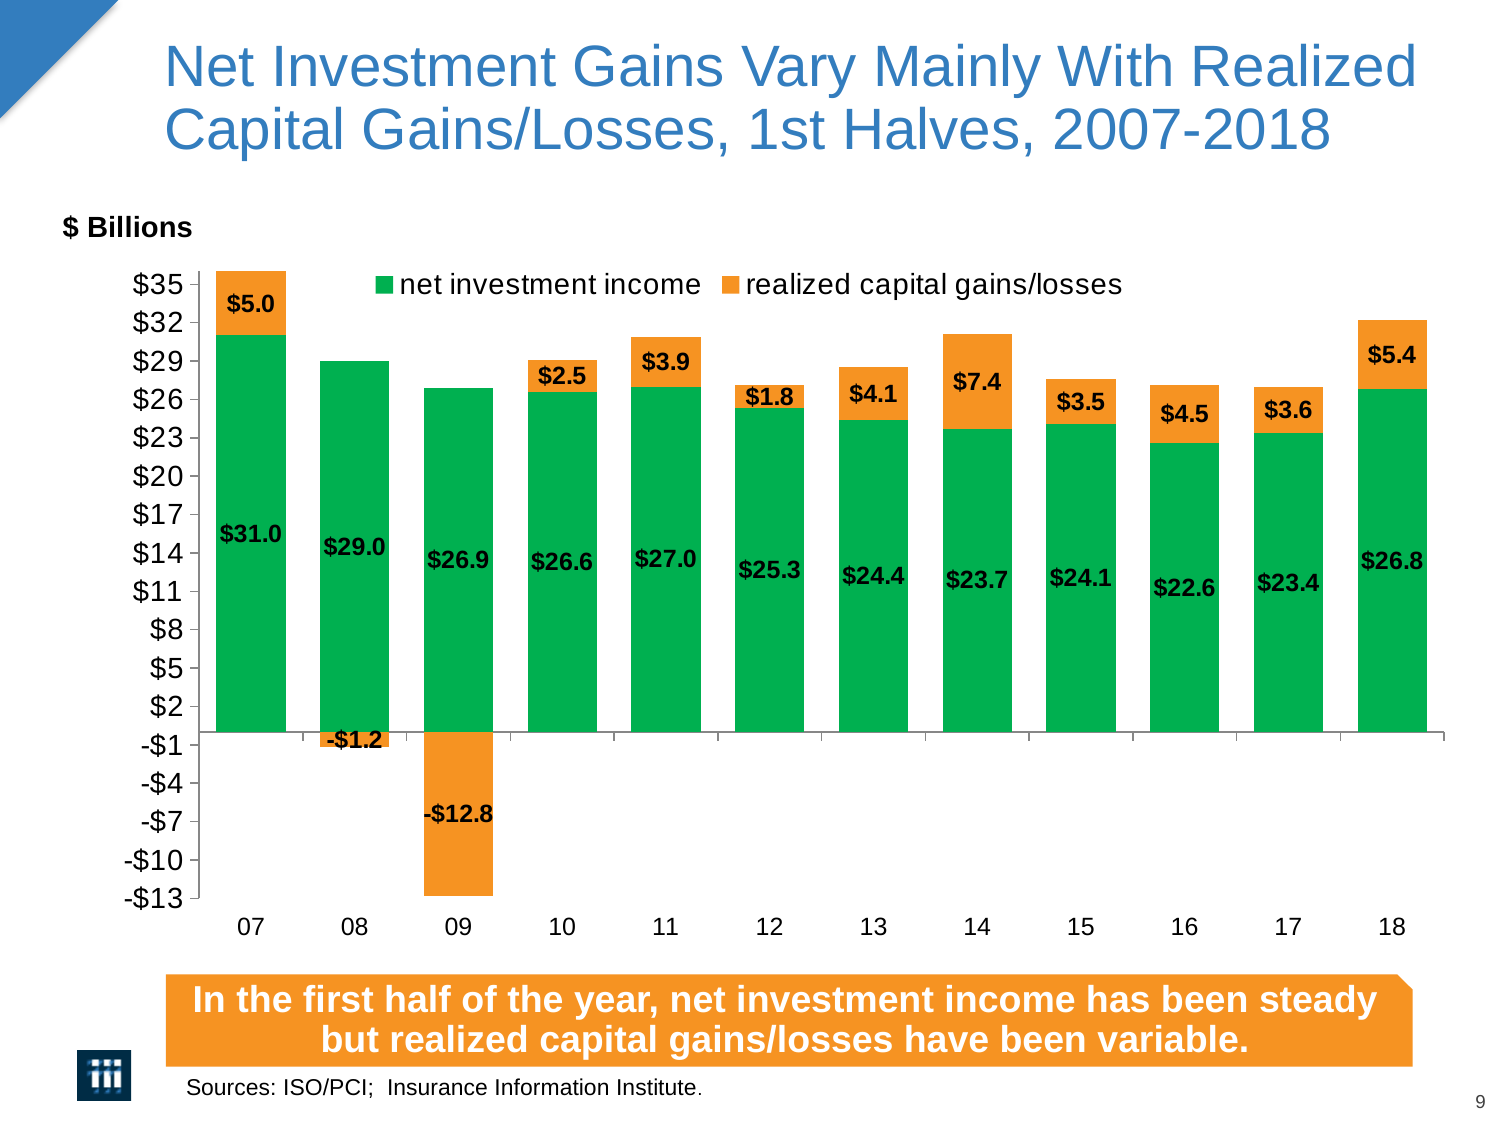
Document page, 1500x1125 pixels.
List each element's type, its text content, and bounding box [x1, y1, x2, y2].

chart [47, 251, 1453, 975]
title Net Investment Gains Vary Mainly With Realized Capital Gains/Losses, 1st Halves, 2007-2018 [149, 28, 1446, 176]
list Sources: ISO/PCI; Insurance Information Institute. [186, 1032, 1446, 1101]
text_box In the first half of the year, net investment income has been steady but realized capital gains/losses have been variable. [165, 983, 1413, 1067]
text_box $ Billions [47, 205, 221, 250]
